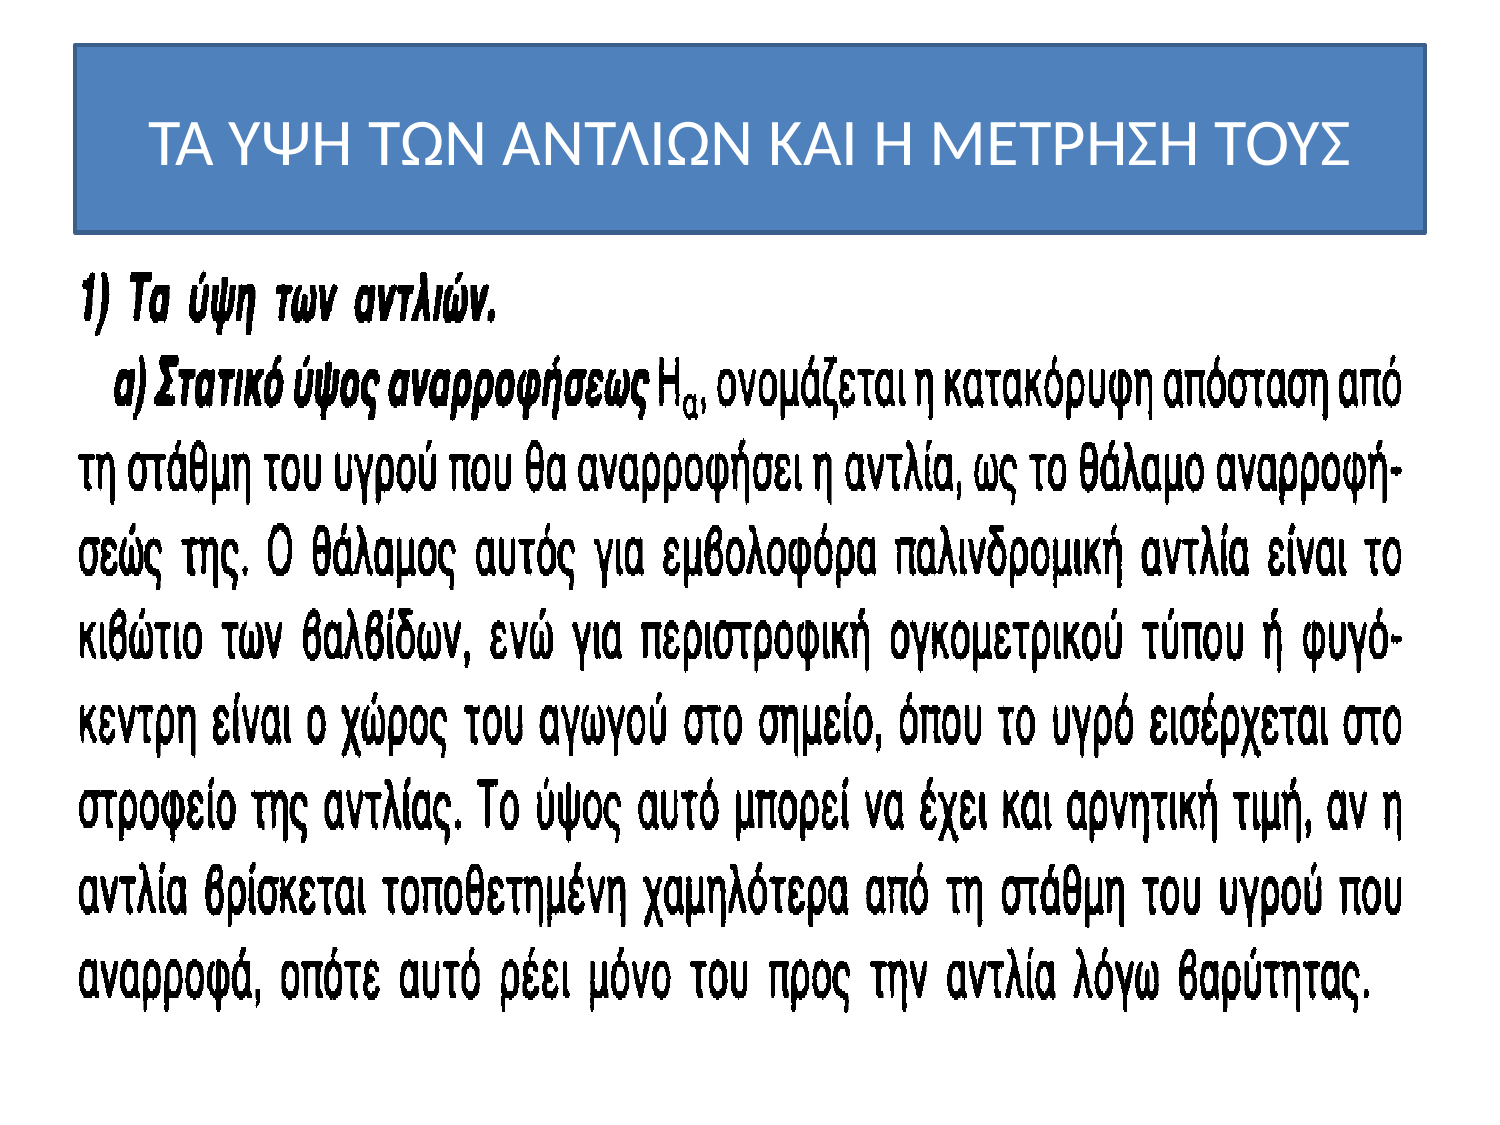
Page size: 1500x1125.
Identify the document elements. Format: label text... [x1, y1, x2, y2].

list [74, 266, 1426, 1024]
title ΤΑ ΥΨΗ ΤΩΝ ΑΝΤΛΙΩΝ ΚΑΙ Η ΜΕΤΡΗΣΗ ΤΟΥΣ [73, 43, 1427, 235]
